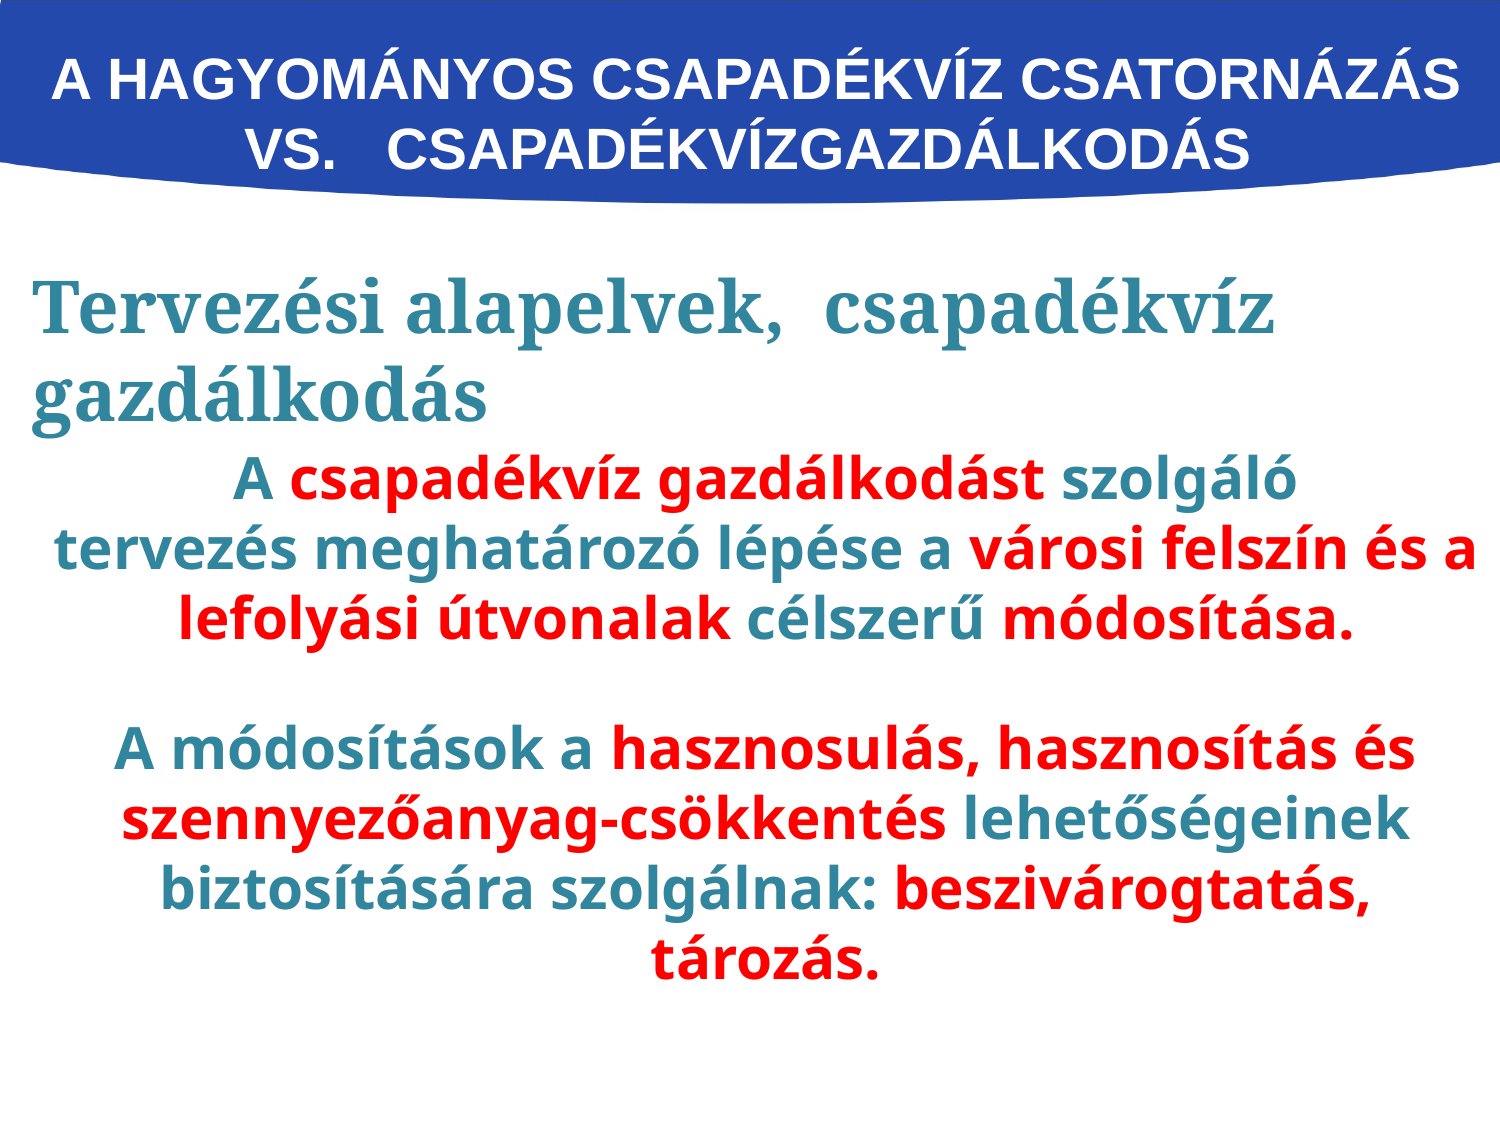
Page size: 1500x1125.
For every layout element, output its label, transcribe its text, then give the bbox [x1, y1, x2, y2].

text_box A csapadékvíz gazdálkodást szolgáló tervezés meghatározó lépése a városi felszín és a lefolyási útvonalak célszerű módosítása. A módosítások a hasznosulás, hasznosítás és szennyezőanyag-csökkentés lehetőségeinek biztosítására szolgálnak: beszivárogtatás, tározás. [24, 443, 1500, 999]
picture [0, 0, 1500, 1125]
text_box Tervezési alapelvek, csapadékvíz gazdálkodás [17, 253, 1500, 443]
text_box A HAGYOMÁNYOS CSAPADÉKVÍZ CSATORNÁZÁS VS. CSAPADÉKVÍZGAZDÁLKODÁS [41, 41, 1471, 227]
